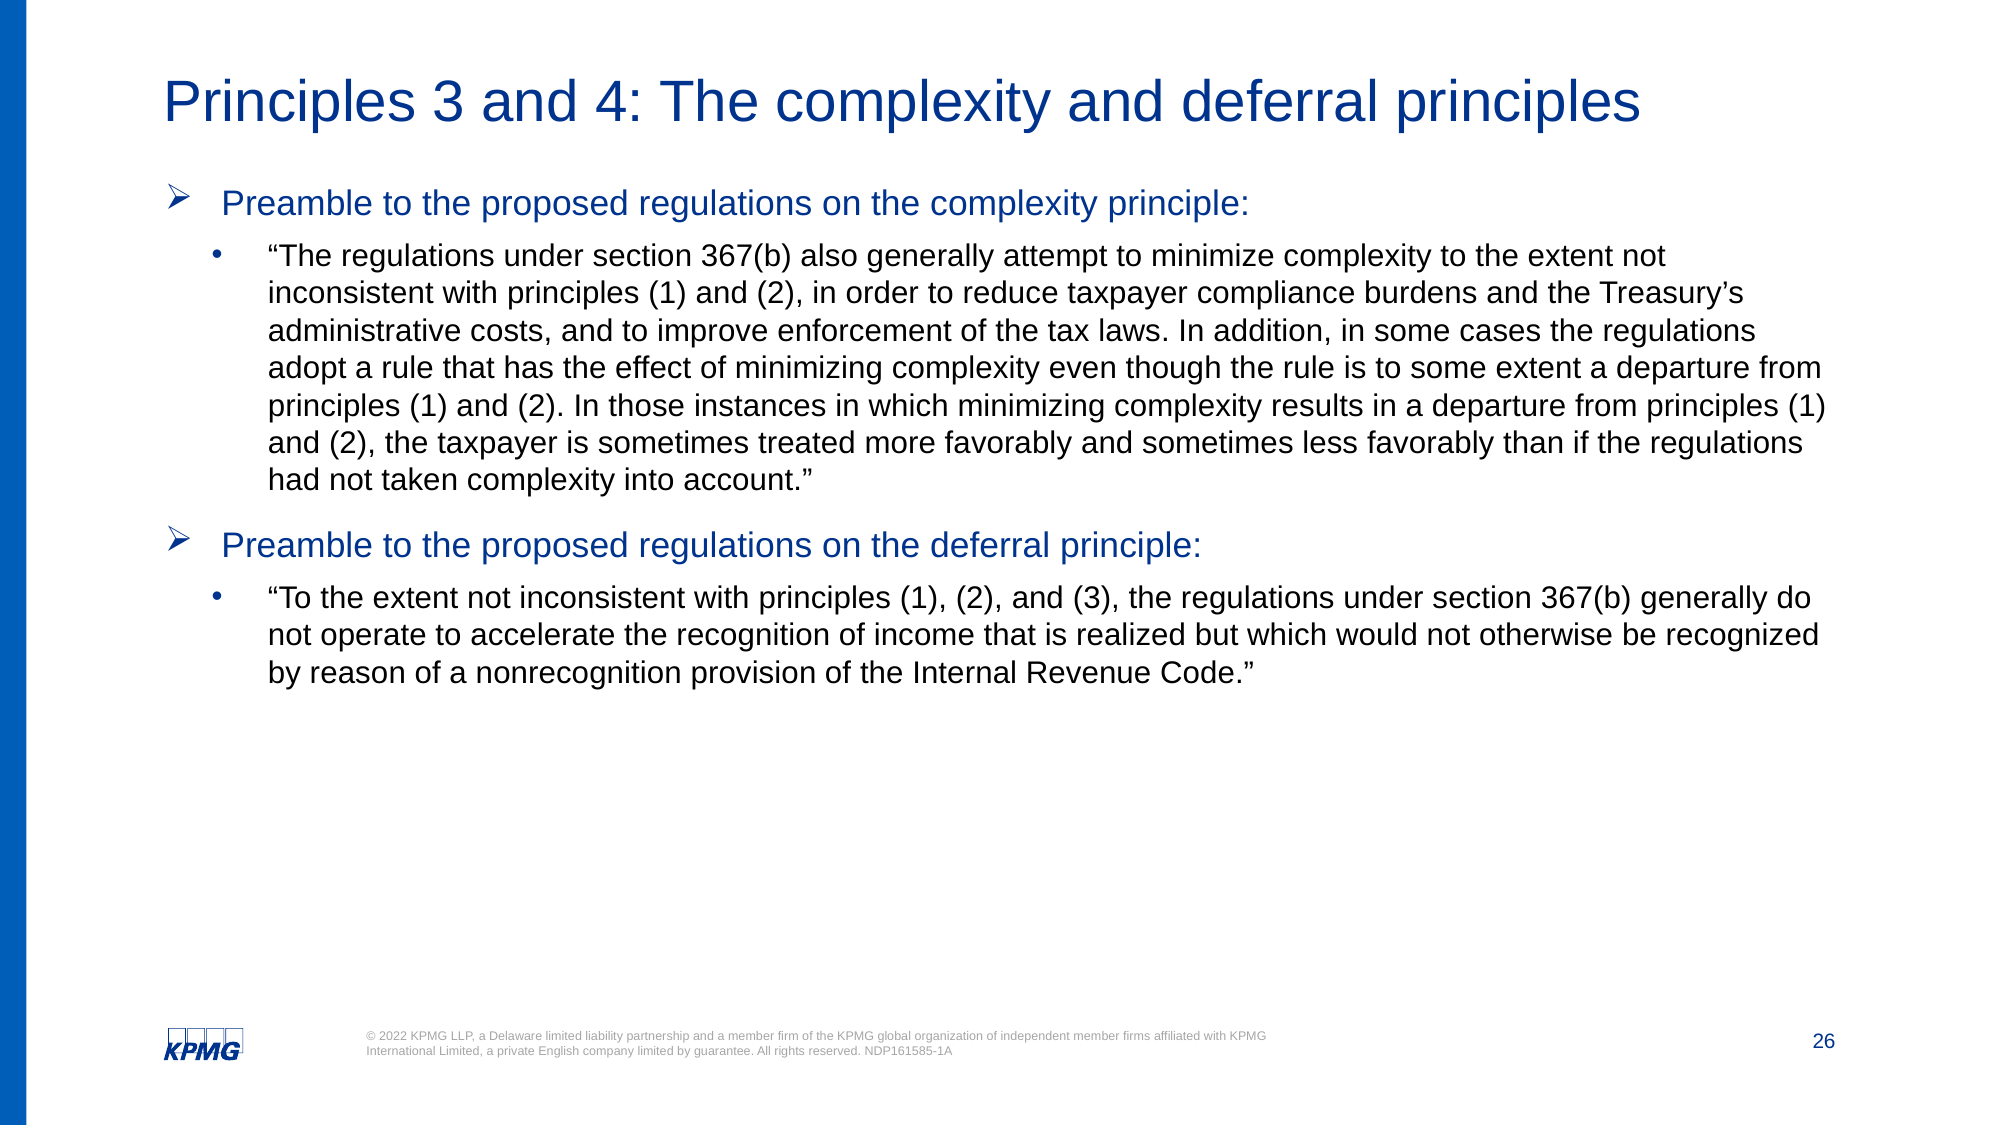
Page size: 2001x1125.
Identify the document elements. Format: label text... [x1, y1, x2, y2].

list Preamble to the proposed regulations on the complexity principle: “The regulations under section 367(b) also generally attempt to minimize complexity to the extent not inconsistent with principles (1) and (2), in order to reduce taxpayer compliance burdens and the Treasury’s administrative costs, and to improve enforcement of the tax laws. In addition, in some cases the regulations adopt a rule that has the effect of minimizing complexity even though the rule is to some extent a departure from principles (1) and (2). In those instances in which minimizing complexity results in a departure from principles (1) and (2), the taxpayer is sometimes treated more favorably and sometimes less favorably than if the regulations had not taken complexity into account.” Preamble to the proposed regulations on the deferral principle: “To the extent not inconsistent with principles (1), (2), and (3), the regulations under section 367(b) generally do not operate to accelerate the recognition of income that is realized but which would not otherwise be recognized by reason of a nonrecognition provision of the Internal Revenue Code.” [165, 179, 1838, 926]
title Principles 3 and 4: The complexity and deferral principles [163, 70, 1837, 159]
